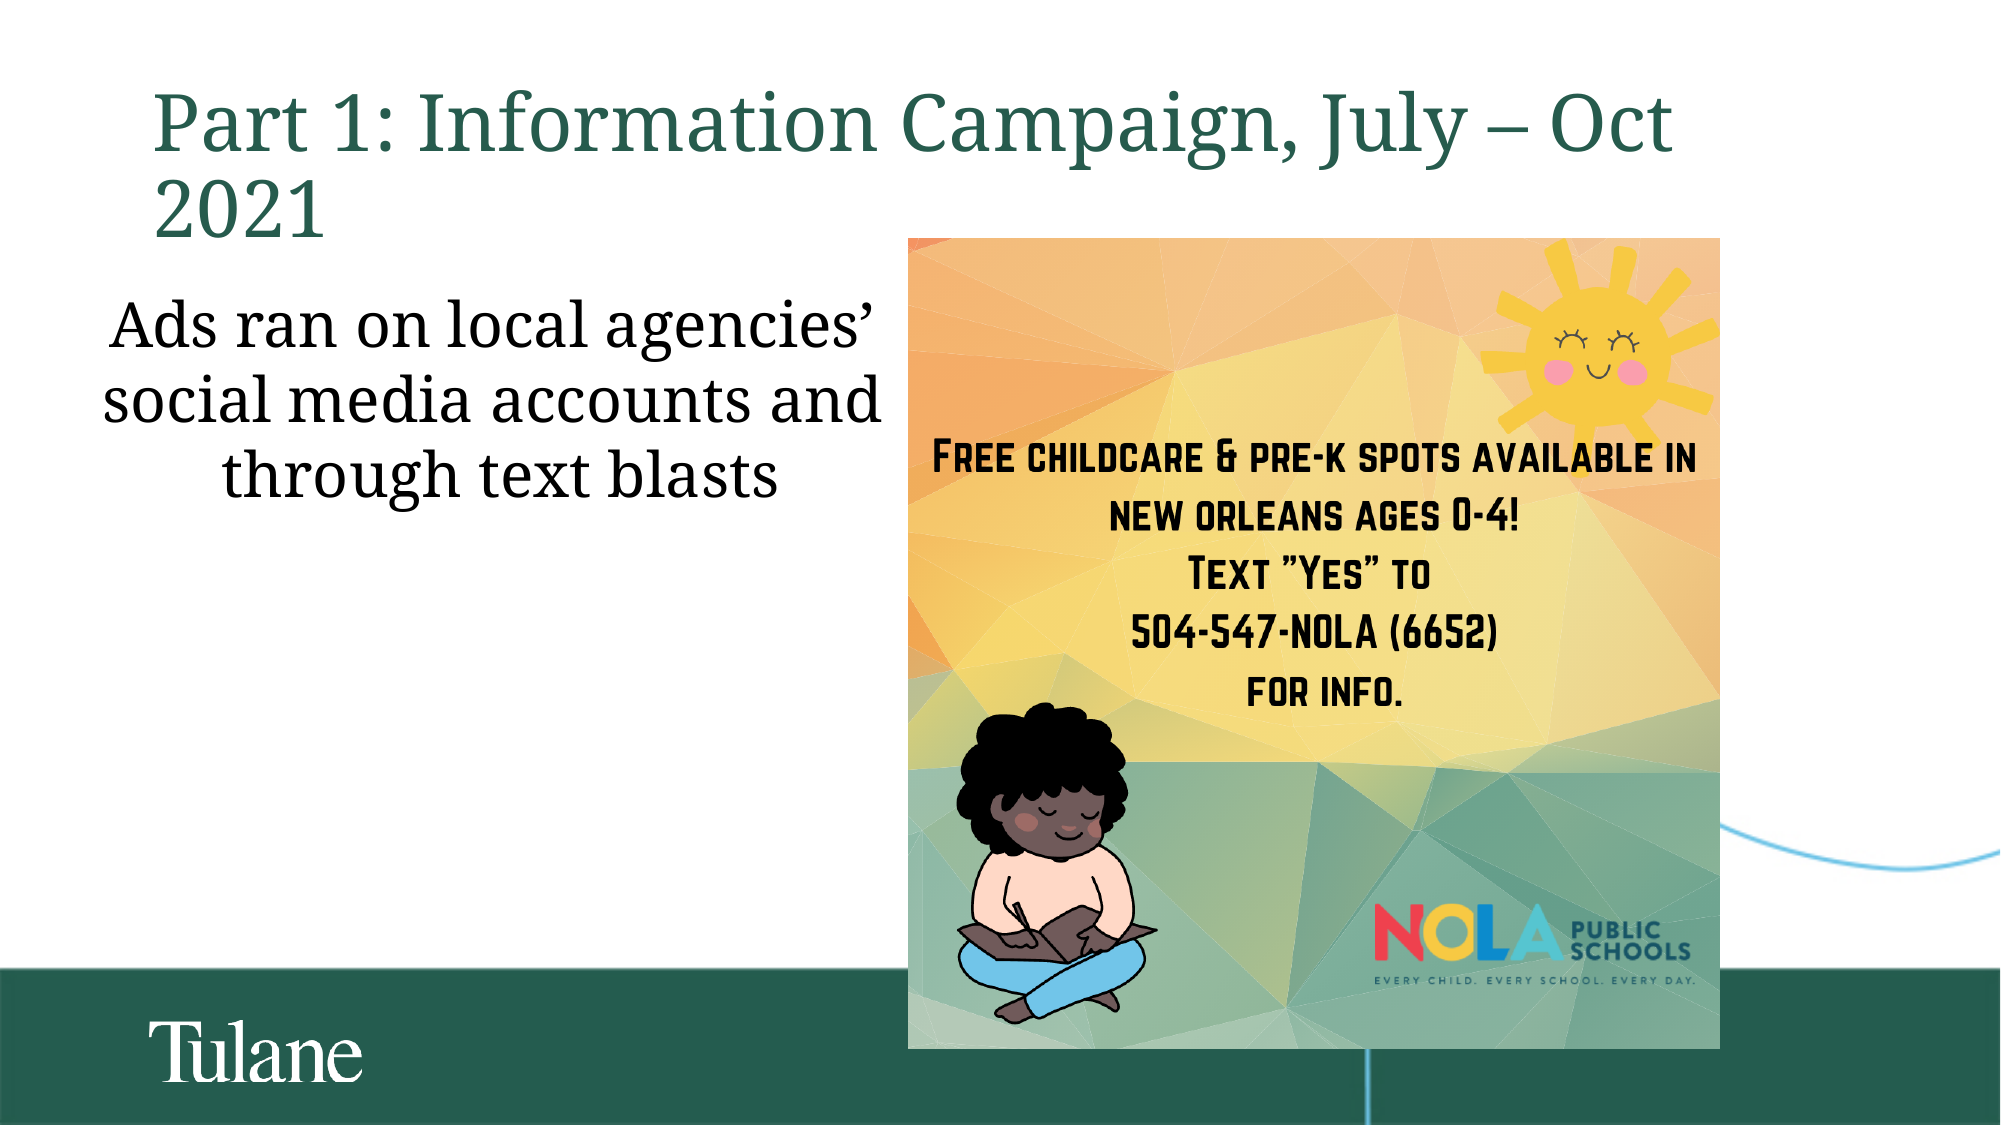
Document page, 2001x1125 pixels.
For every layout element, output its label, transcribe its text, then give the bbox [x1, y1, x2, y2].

title Part 1: Information Campaign, July – Oct 2021 [137, 59, 1863, 278]
picture [0, 0, 2001, 1125]
text_box Ads ran on local agencies’ social media accounts and through text blasts [87, 277, 908, 517]
